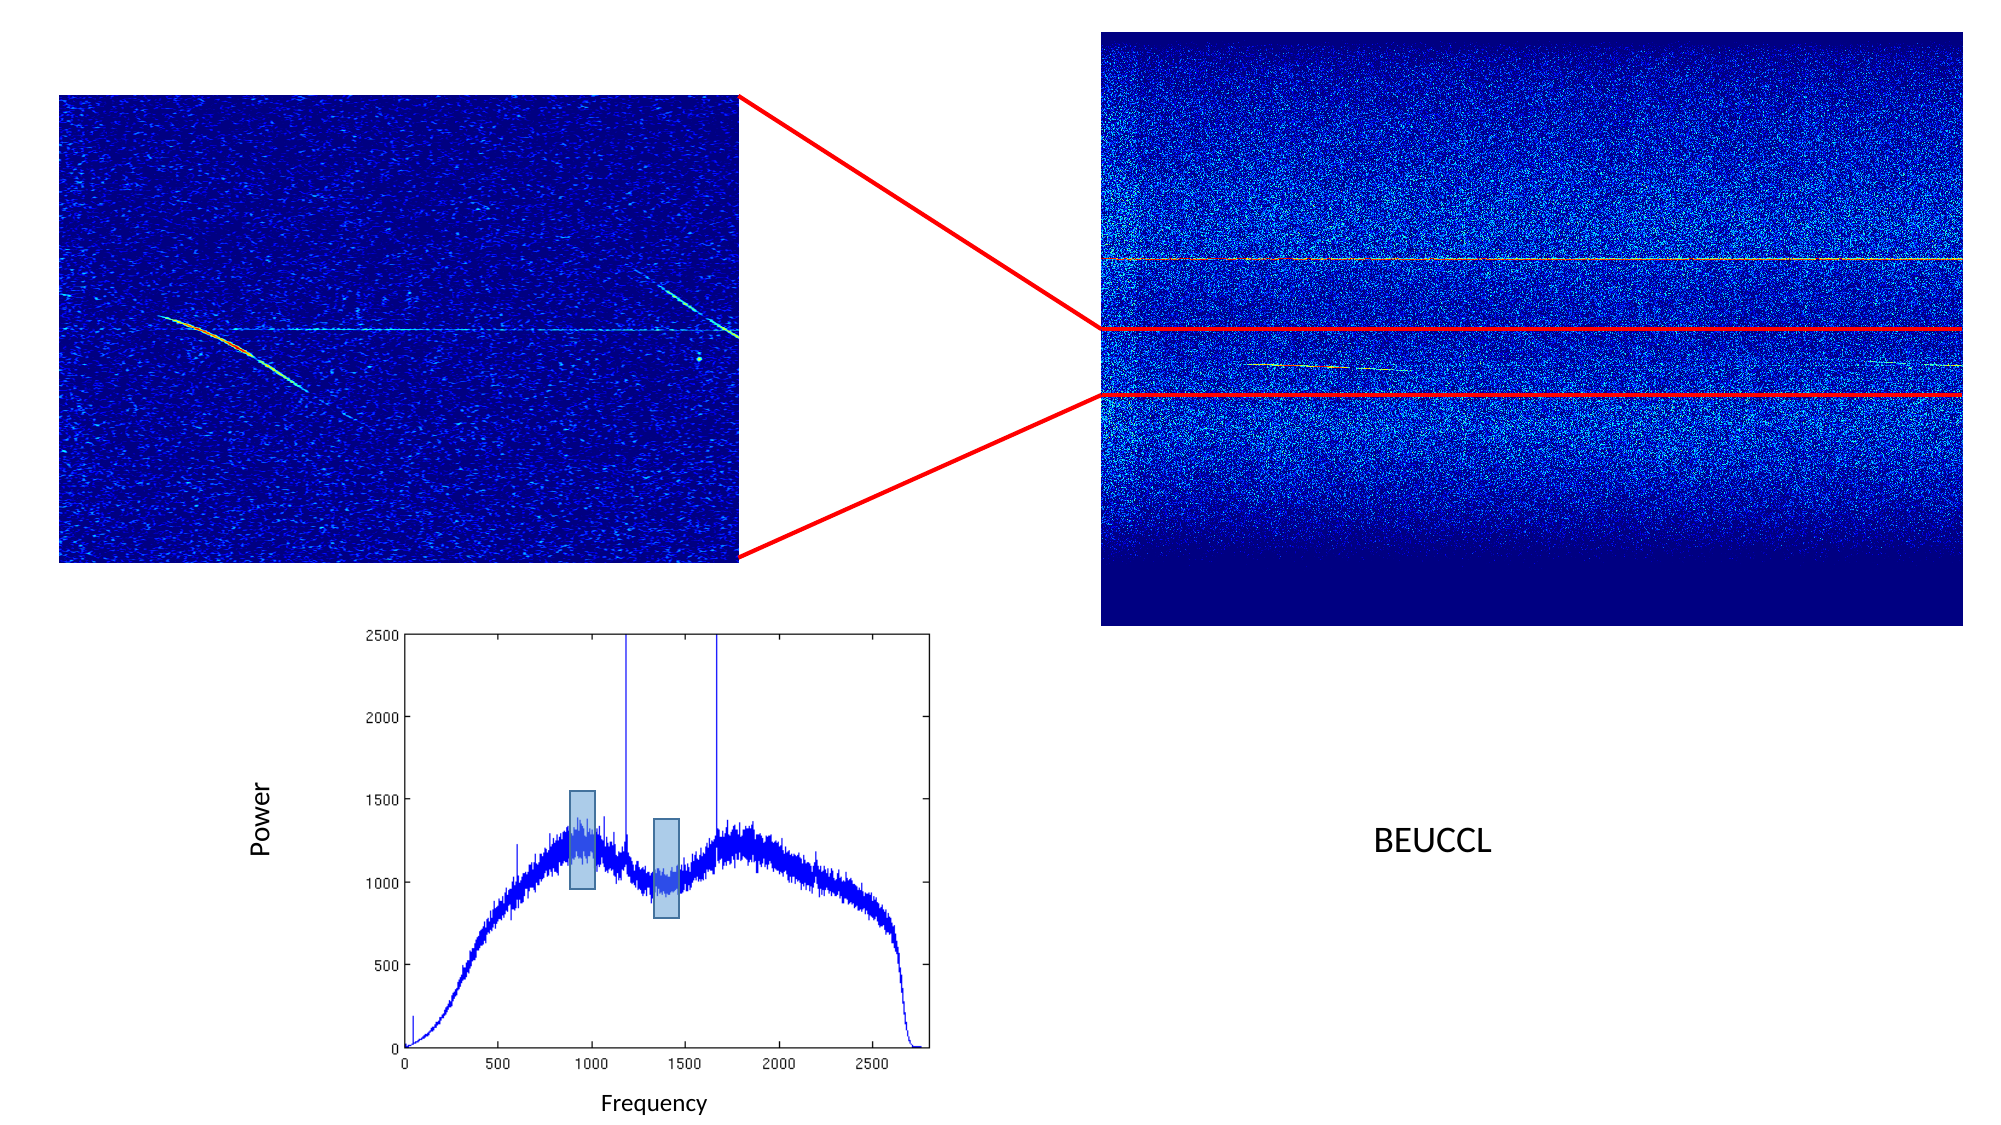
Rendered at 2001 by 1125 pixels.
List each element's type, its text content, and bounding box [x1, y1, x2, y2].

picture [1102, 161, 1107, 170]
picture [59, 95, 739, 563]
picture [1101, 330, 1963, 394]
text_box Frequency [498, 1103, 811, 1125]
picture [316, 595, 993, 1103]
picture [1101, 395, 1963, 627]
text_box Power [232, 664, 299, 975]
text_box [738, 95, 1102, 330]
picture [1101, 32, 1963, 329]
text_box BEUCCL [1215, 807, 1650, 868]
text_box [738, 394, 1102, 558]
